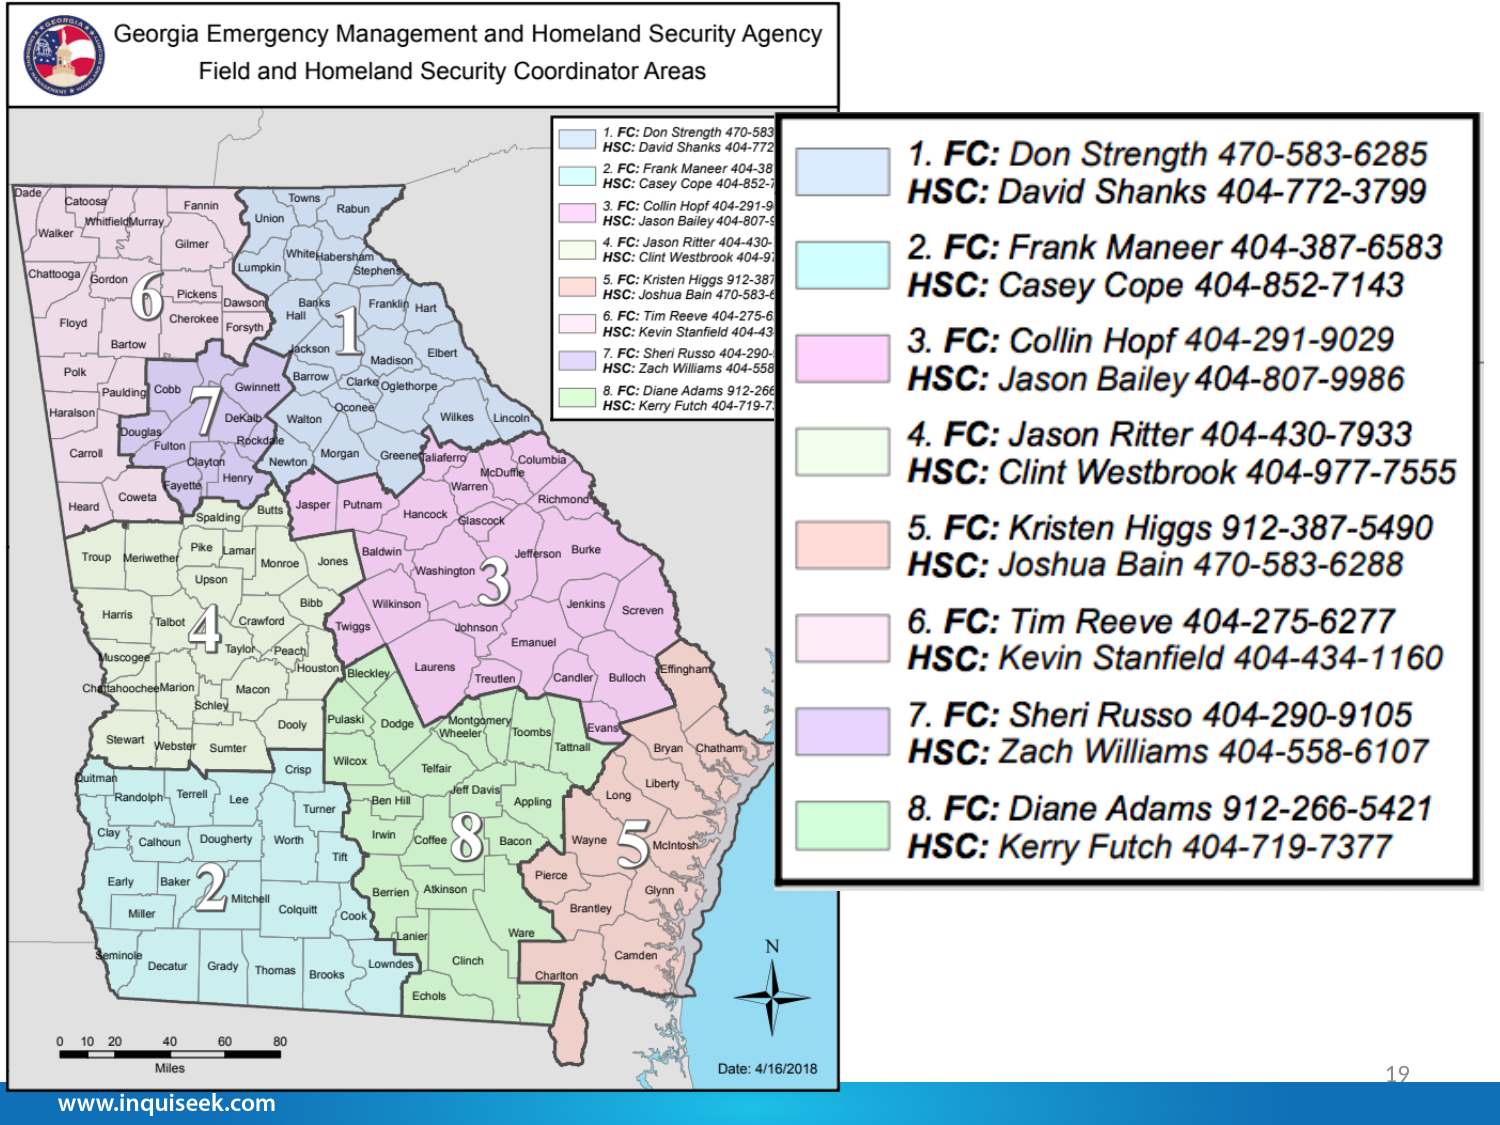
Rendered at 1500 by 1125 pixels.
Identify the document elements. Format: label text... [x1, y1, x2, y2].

slide_number 19 [1074, 1042, 1425, 1103]
picture [0, 0, 1500, 1125]
